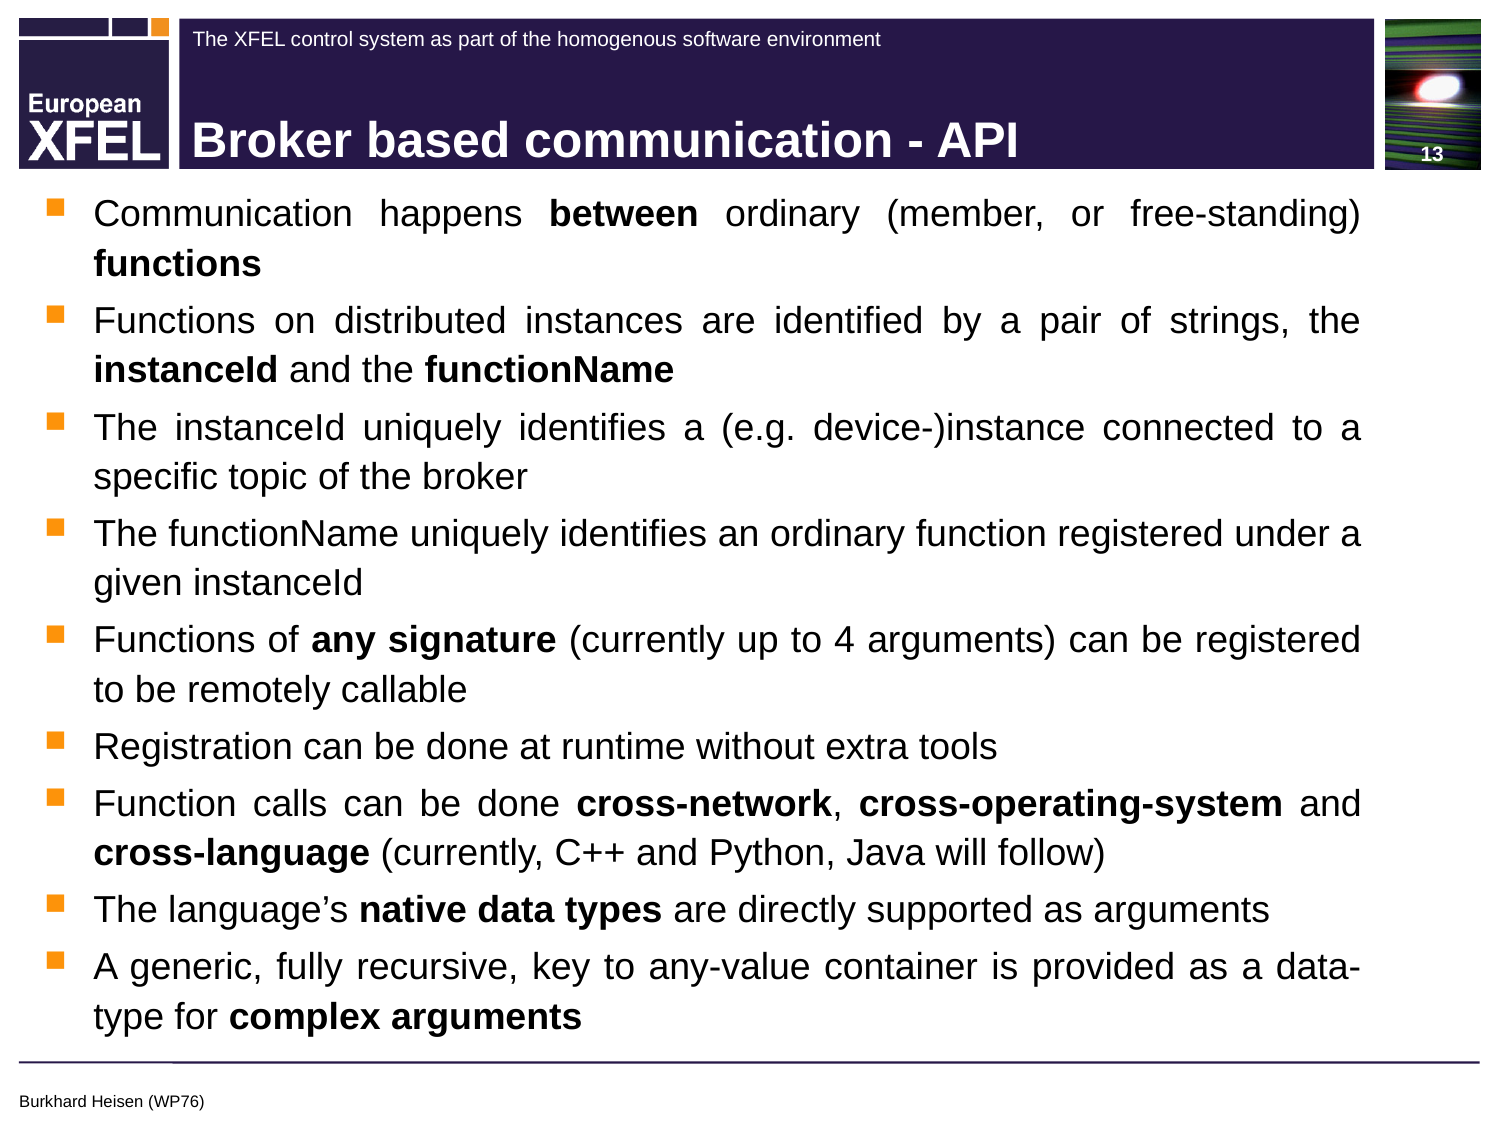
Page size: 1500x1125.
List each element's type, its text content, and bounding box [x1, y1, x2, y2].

picture [19, 18, 169, 169]
slide_number 13 [1384, 18, 1480, 169]
list Communication happens between ordinary (member, or free-standing) functions Functions on distributed instances are identified by a pair of strings, the instanceId and the functionName The instanceId uniquely identifies a (e.g. device-)instance connected to a specific topic of the broker The functionName uniquely identifies an ordinary function registered under a given instanceId Functions of any signature (currently up to 4 arguments) can be registered to be remotely callable Registration can be done at runtime without extra tools Function calls can be done cross-network, cross-operating-system and cross-language (currently, C++ and Python, Java will follow) The language’s native data types are directly supported as arguments A generic, fully recursive, key to any-value container is provided as a data-type for complex arguments [0, 184, 1377, 1044]
footer Burkhard Heisen (WP76) [19, 1067, 955, 1111]
title Broker based communication - API [179, 88, 1375, 168]
picture [1385, 19, 1481, 170]
